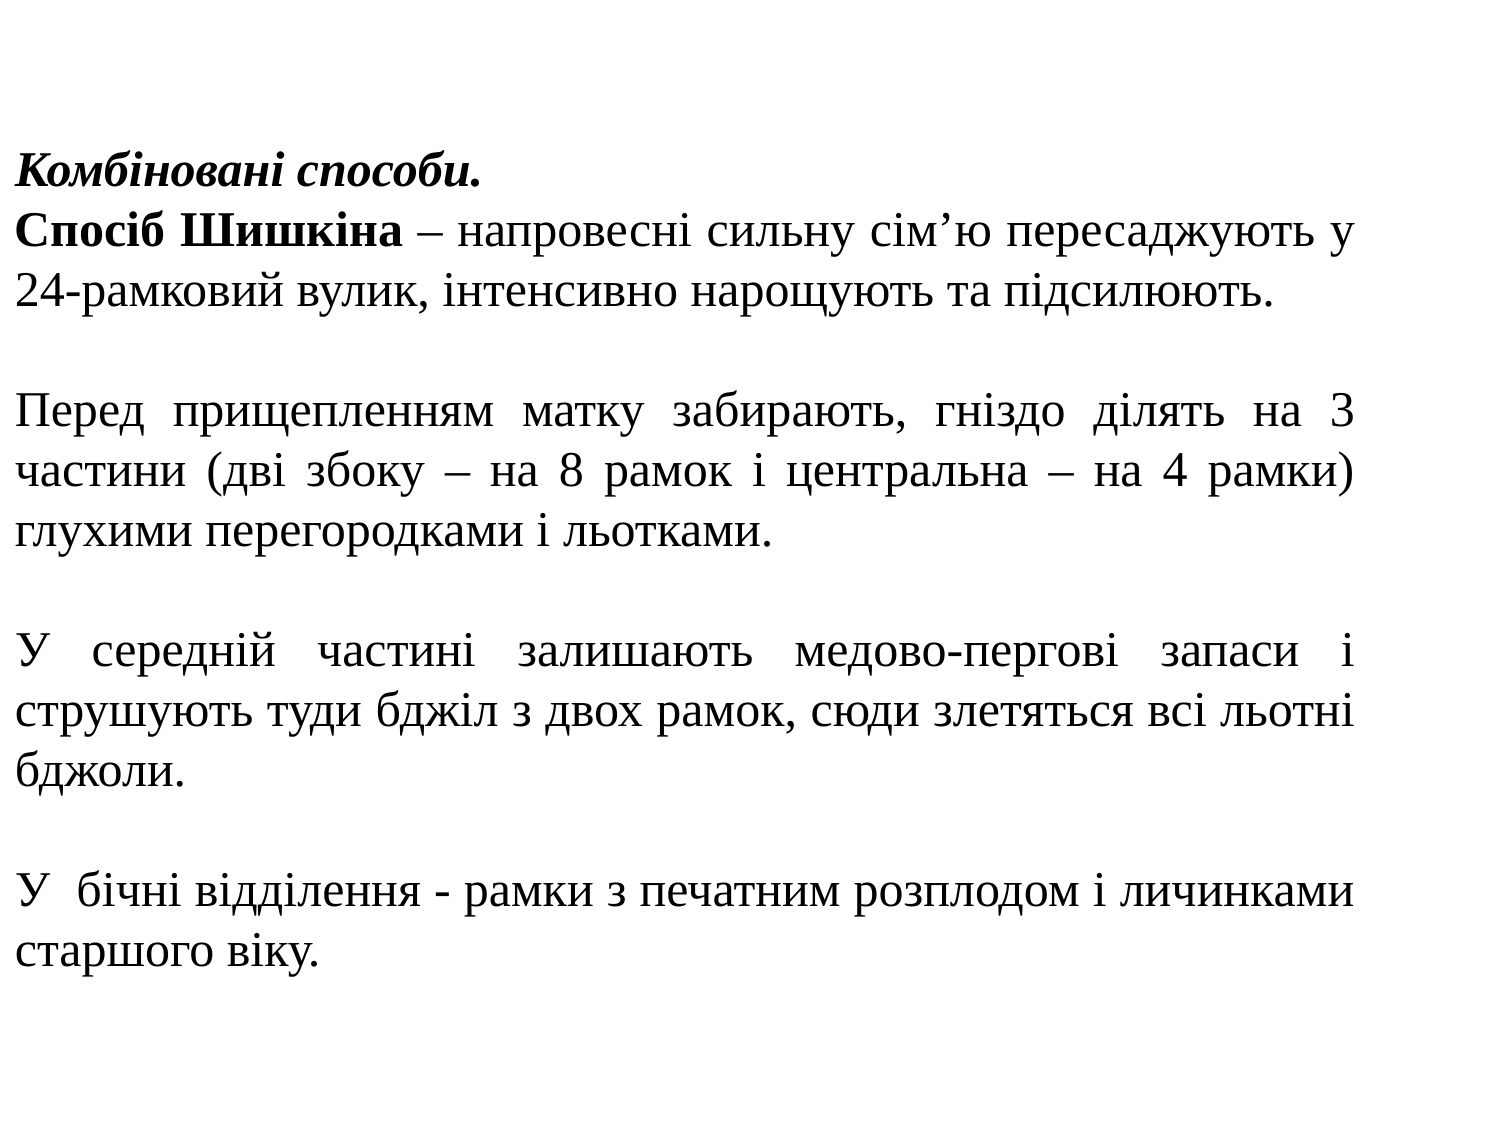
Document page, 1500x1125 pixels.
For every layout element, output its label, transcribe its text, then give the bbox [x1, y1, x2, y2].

text_box Комбіновані способи. Спосіб Шишкіна – напровесні сильну сім’ю пересаджують у 24-рамковий вулик, інтенсивно нарощують та підсилюють. Перед прищепленням матку забирають, гніздо ділять на 3 частини (дві збоку – на 8 рамок і центральна – на 4 рамки) глухими перегородками і льотками. У середній частині залишають медово-пергові запаси і струшують туди бджіл з двох рамок, сюди злетяться всі льотні бджоли. У бічні відділення - рамки з печатним розплодом і личинками старшого віку. [0, 129, 1371, 1105]
